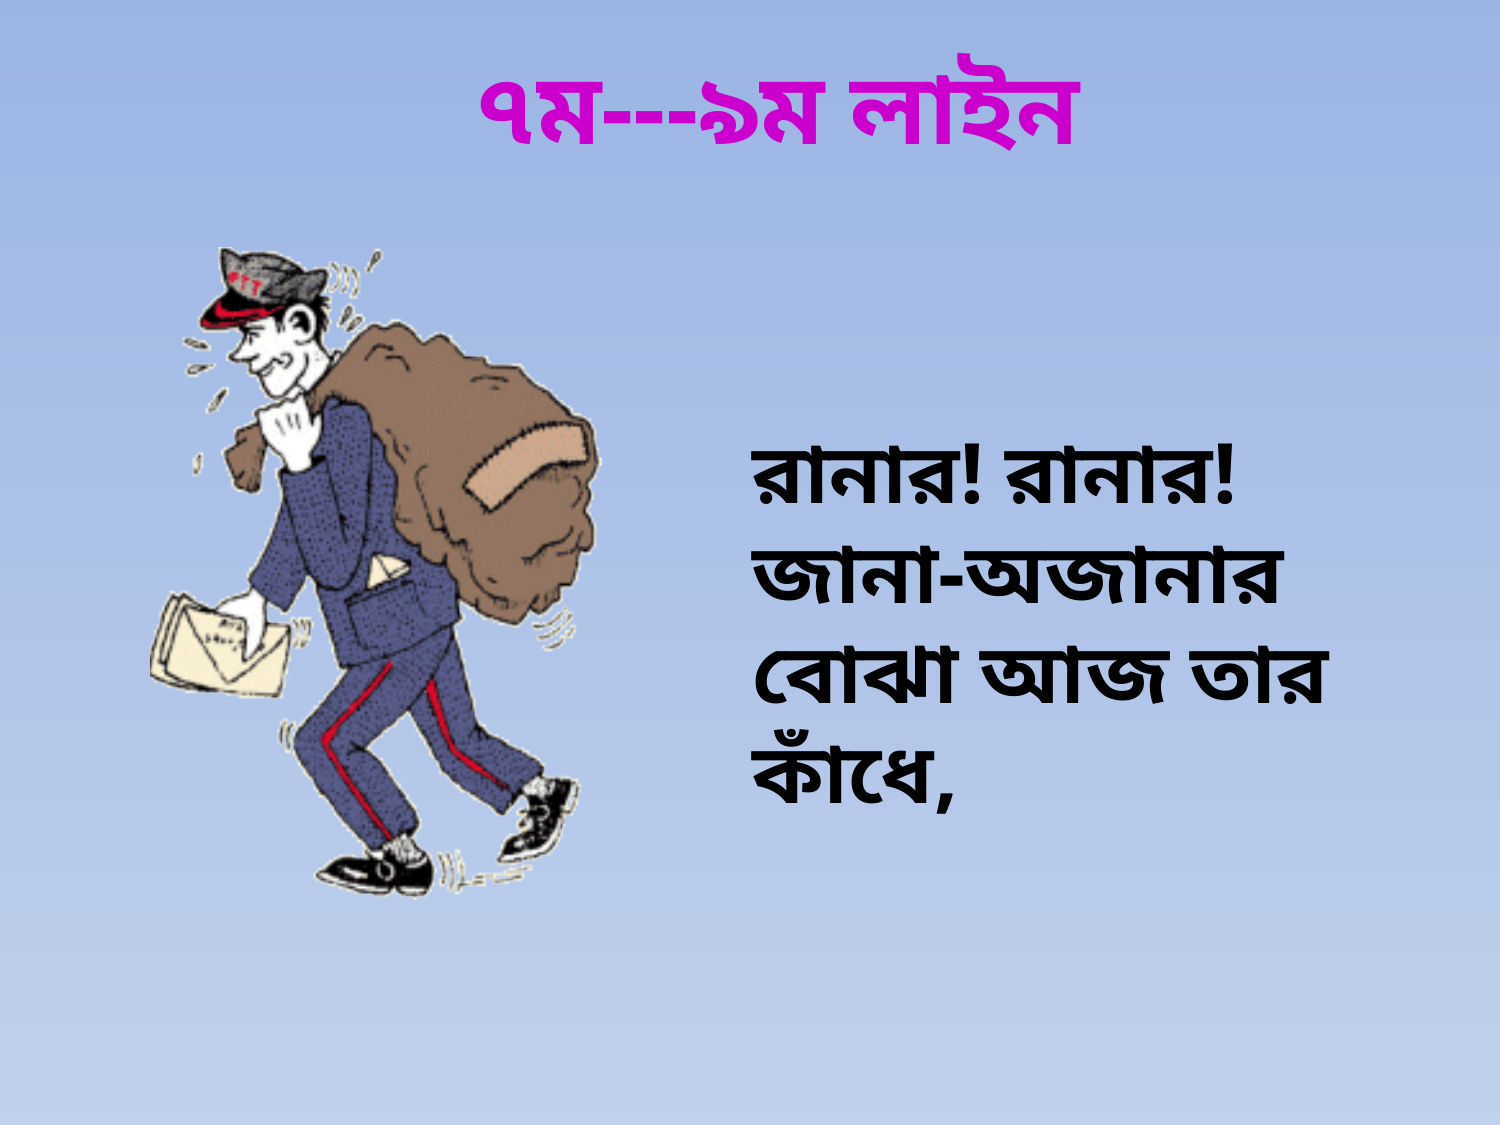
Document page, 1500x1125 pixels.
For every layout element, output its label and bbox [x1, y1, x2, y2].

text_box [149, 37, 1463, 901]
